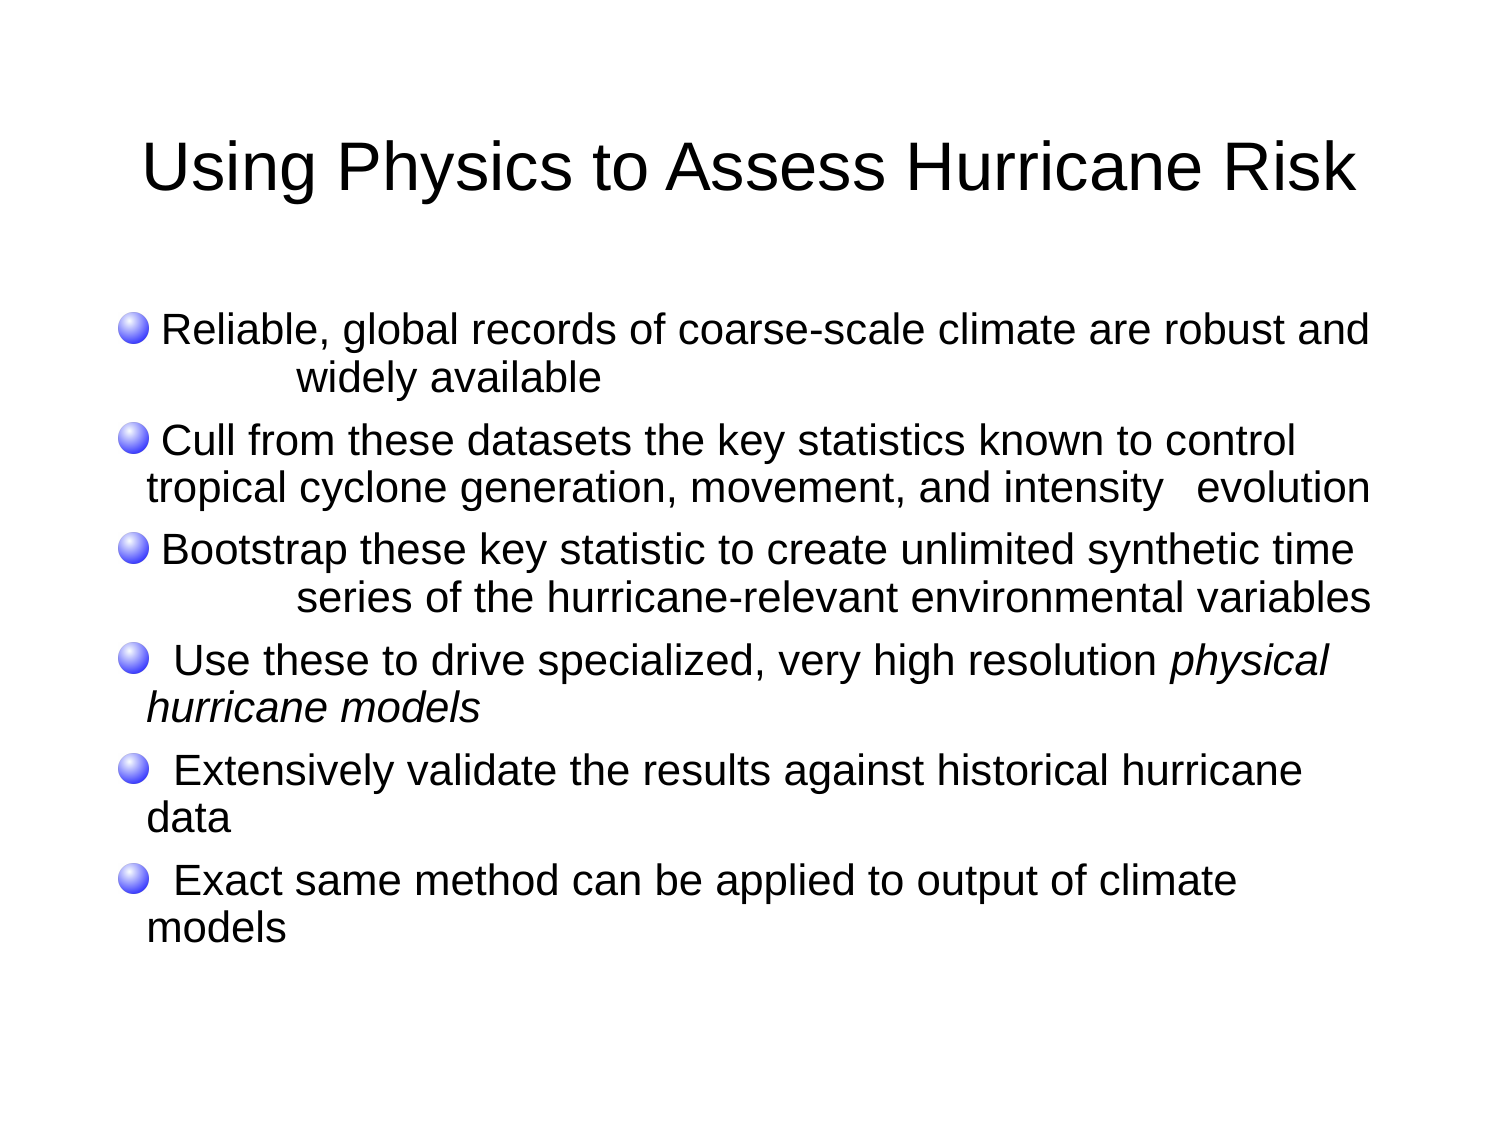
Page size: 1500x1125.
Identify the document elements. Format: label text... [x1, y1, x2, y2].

list Reliable, global records of coarse-scale climate are robust and widely available Cull from these datasets the key statistics known to control tropical cyclone generation, movement, and intensity evolution Bootstrap these key statistic to create unlimited synthetic time series of the hurricane-relevant environmental variables Use these to drive specialized, very high resolution physical hurricane models Extensively validate the results against historical hurricane data Exact same method can be applied to output of climate models [103, 299, 1397, 1014]
picture [118, 312, 149, 344]
picture [118, 753, 149, 784]
picture [118, 863, 149, 894]
picture [118, 532, 149, 564]
title Using Physics to Assess Hurricane Risk [103, 59, 1397, 278]
picture [118, 642, 149, 674]
picture [118, 422, 149, 454]
